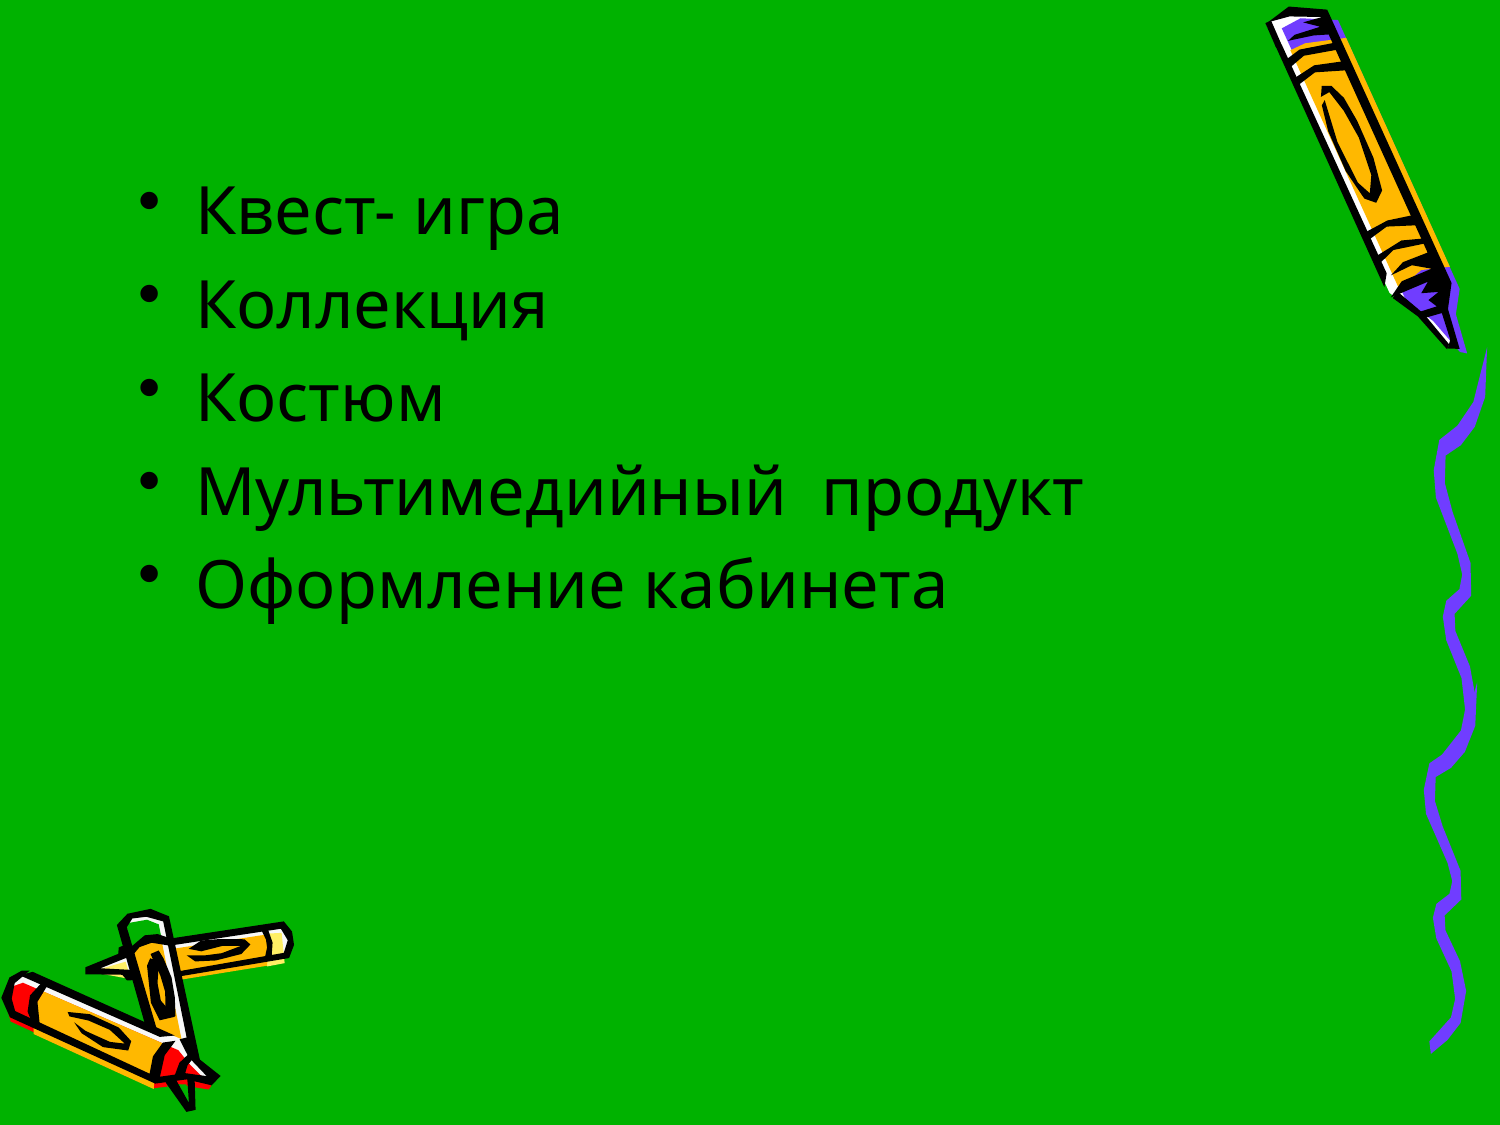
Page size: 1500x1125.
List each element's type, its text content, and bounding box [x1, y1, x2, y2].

list Квест- игра Коллекция Костюм Мультимедийный продукт Оформление кабинета [123, 160, 1387, 761]
